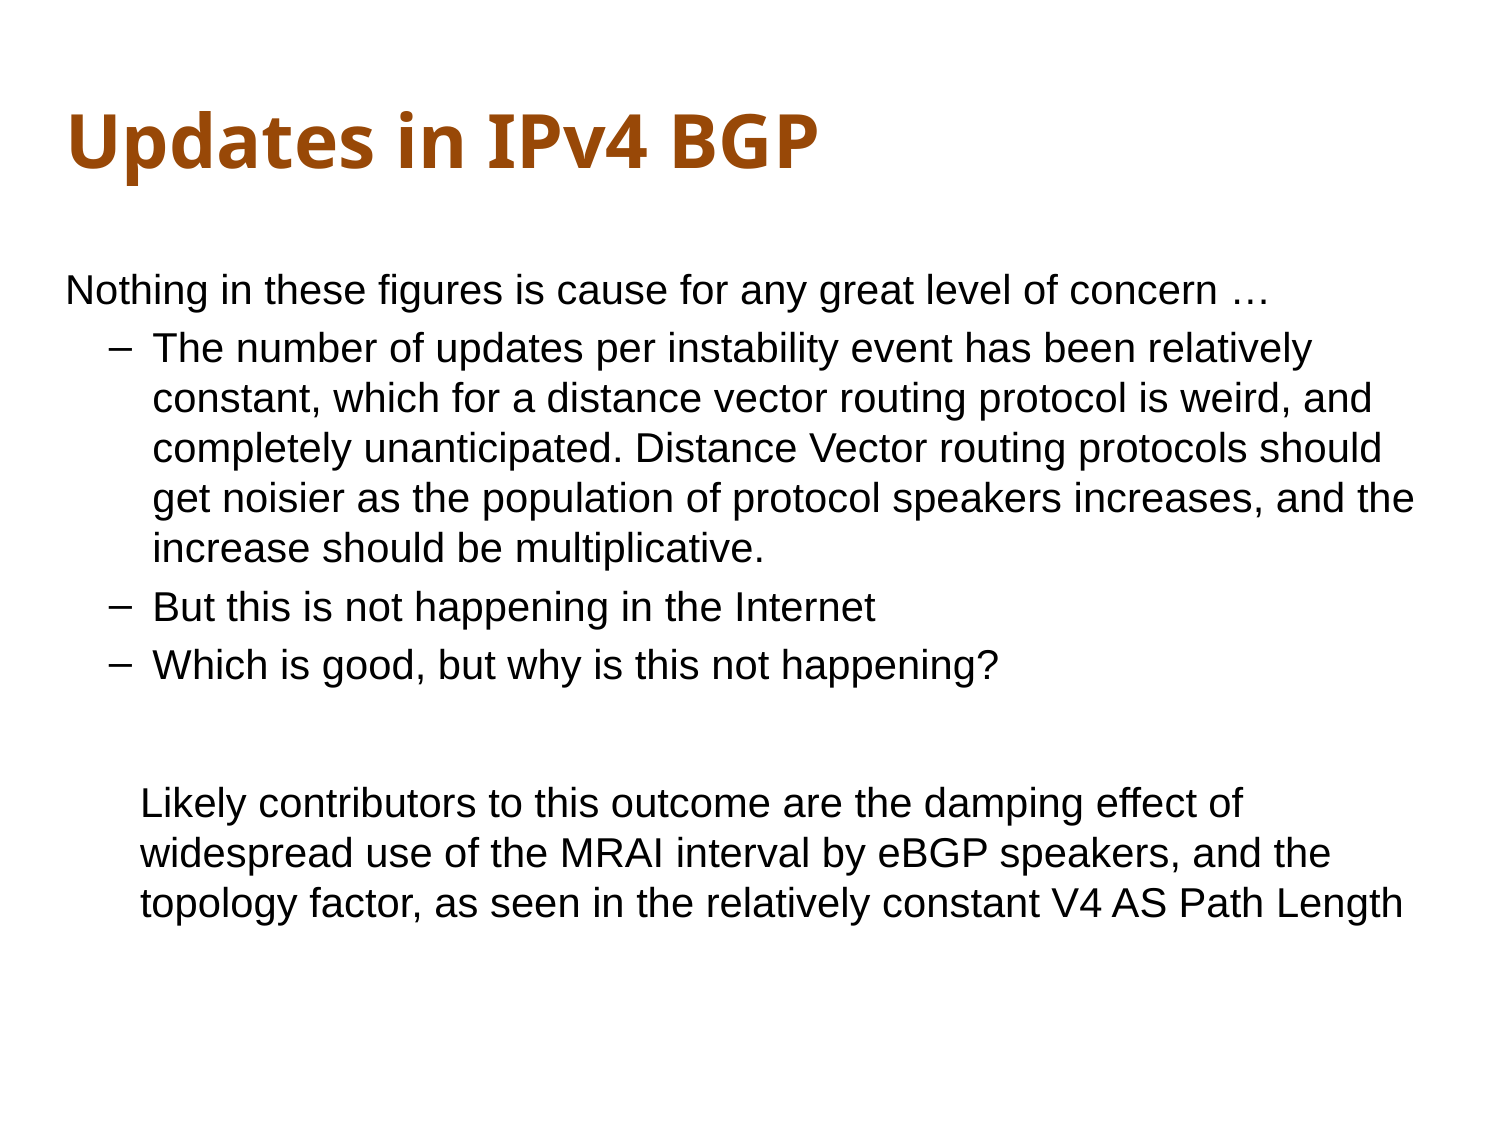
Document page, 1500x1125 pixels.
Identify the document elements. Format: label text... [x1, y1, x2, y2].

list Nothing in these figures is cause for any great level of concern … The number of updates per instability event has been relatively constant, which for a distance vector routing protocol is weird, and completely unanticipated. Distance Vector routing protocols should get noisier as the population of protocol speakers increases, and the increase should be multiplicative. But this is not happening in the Internet Which is good, but why is this not happening? Likely contributors to this outcome are the damping effect of widespread use of the MRAI interval by eBGP speakers, and the topology factor, as seen in the relatively constant V4 AS Path Length [64, 262, 1436, 1012]
title Updates in IPv4 BGP [64, 45, 1436, 233]
